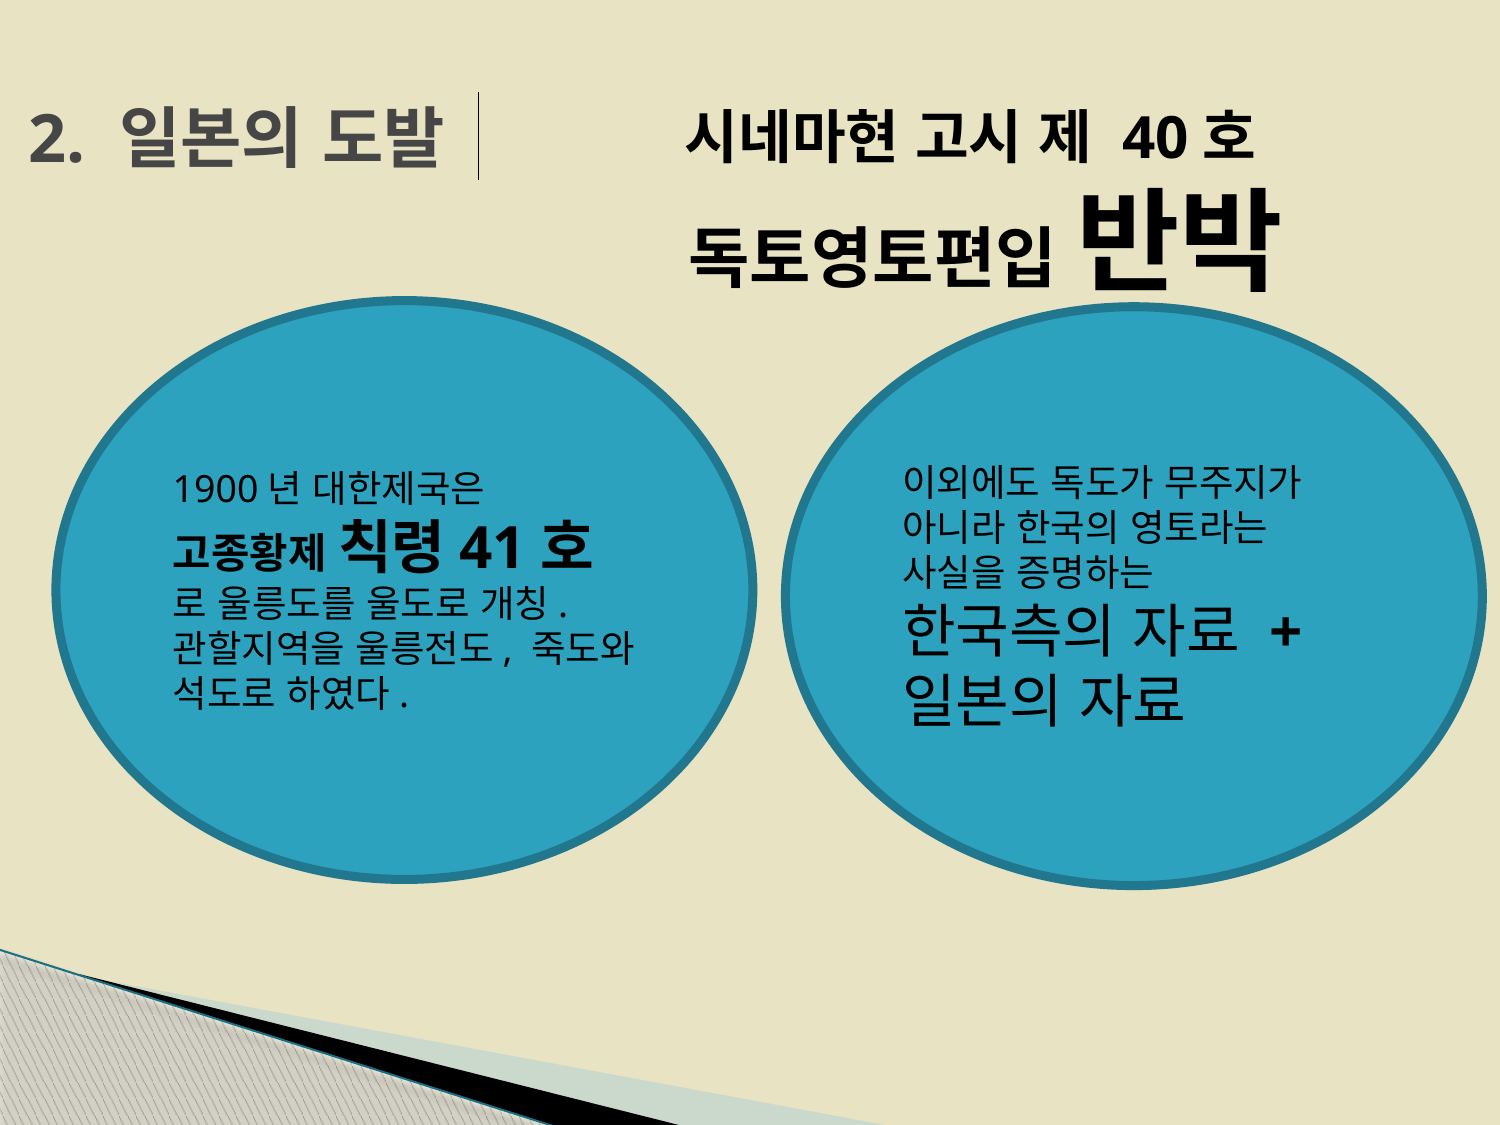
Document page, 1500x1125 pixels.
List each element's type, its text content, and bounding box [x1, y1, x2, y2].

text_box 이외에도 독도가 무주지가 아니라 한국의 영토라는 사실을 증명하는 한국측의 자료 + 일본의 자료 [780, 302, 1487, 891]
text_box 시네마현 고시 제 40호 독토영토편입 반박 [519, 92, 1453, 357]
text_box 1900년 대한제국은 고종황제 칙령41호 로 울릉도를 울도로 개칭. 관할지역을 울릉전도, 죽도와 석도로 하였다. [51, 296, 758, 884]
title 2. 일본의 도발 [13, 59, 467, 213]
